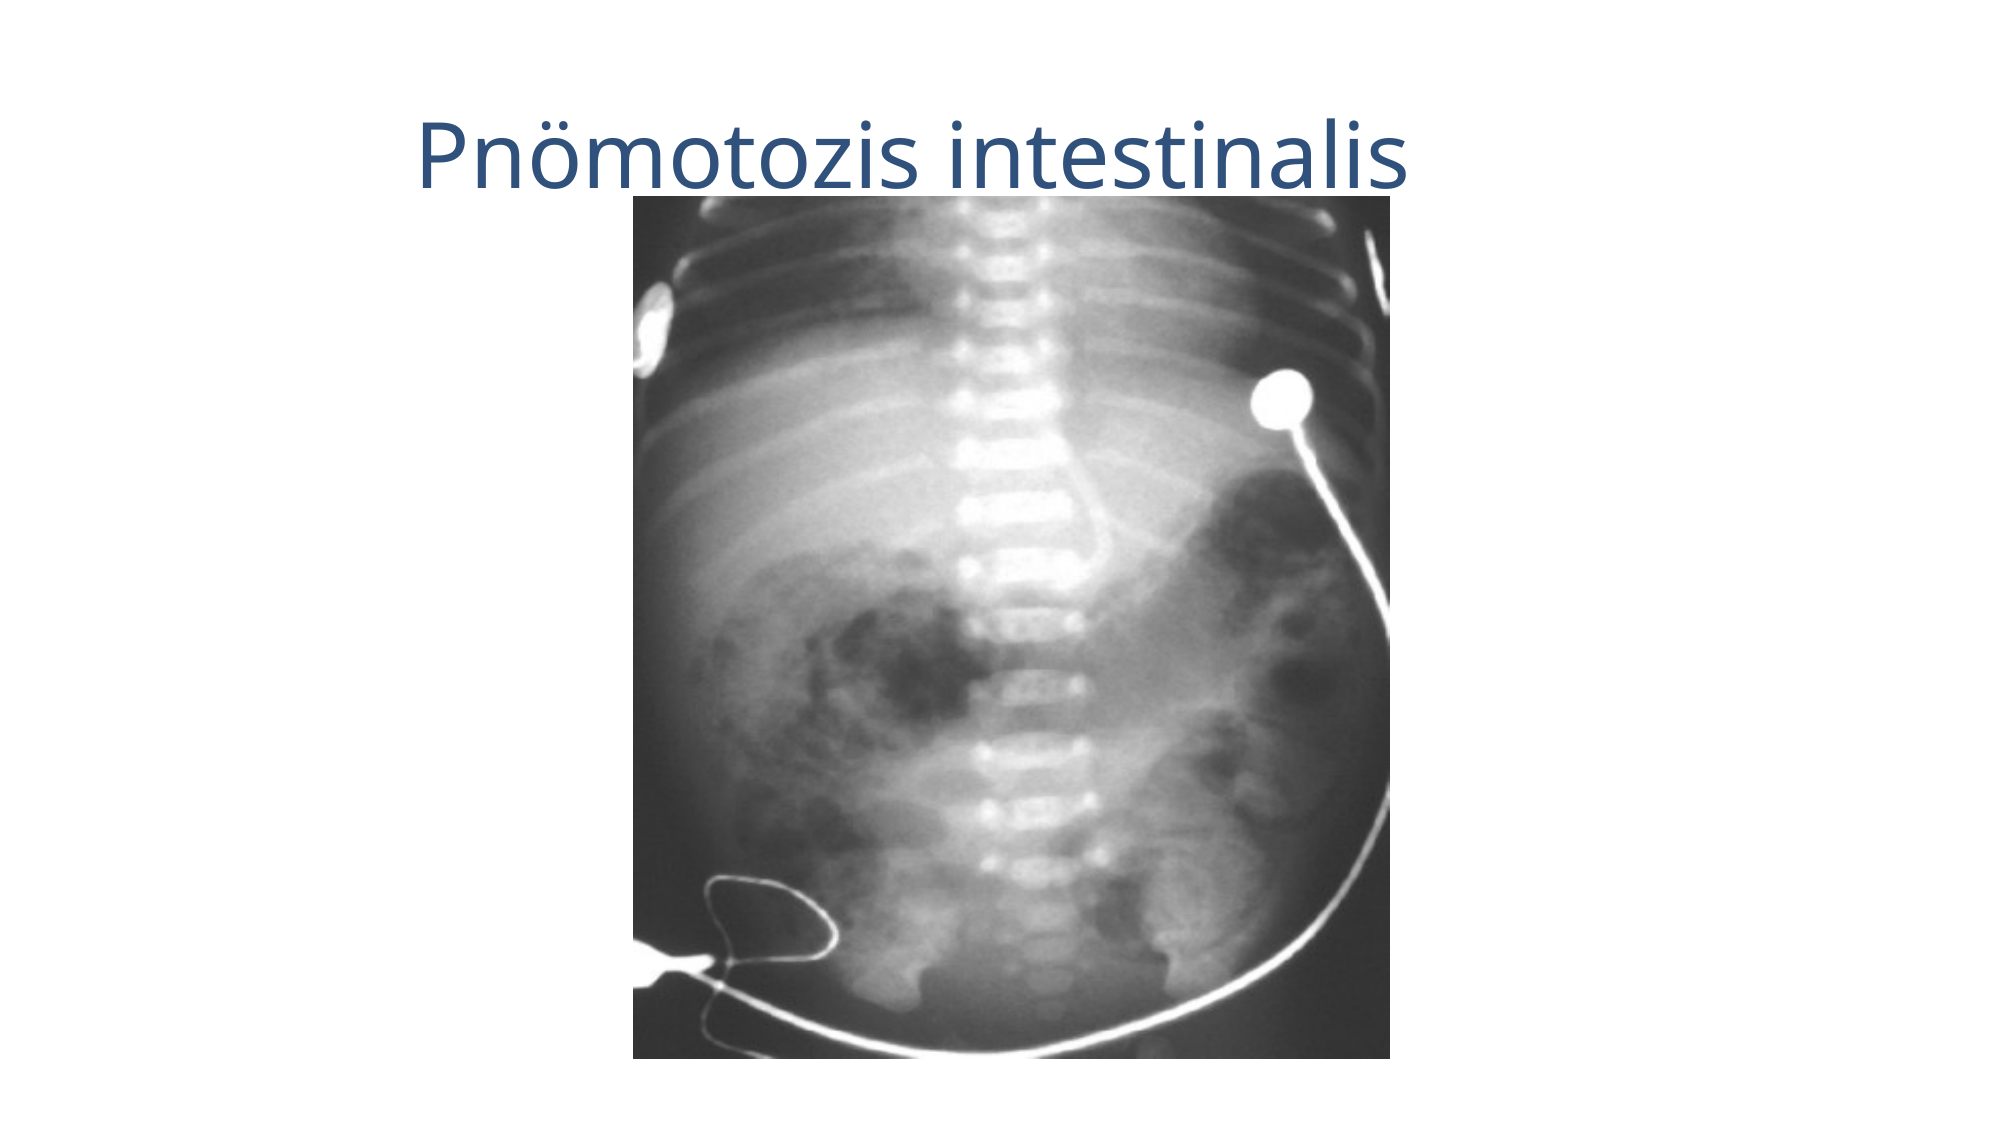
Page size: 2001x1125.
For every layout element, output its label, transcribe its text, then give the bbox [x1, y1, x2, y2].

picture [633, 196, 1390, 1059]
title Pnömotozis intestinalis [399, 84, 1675, 235]
